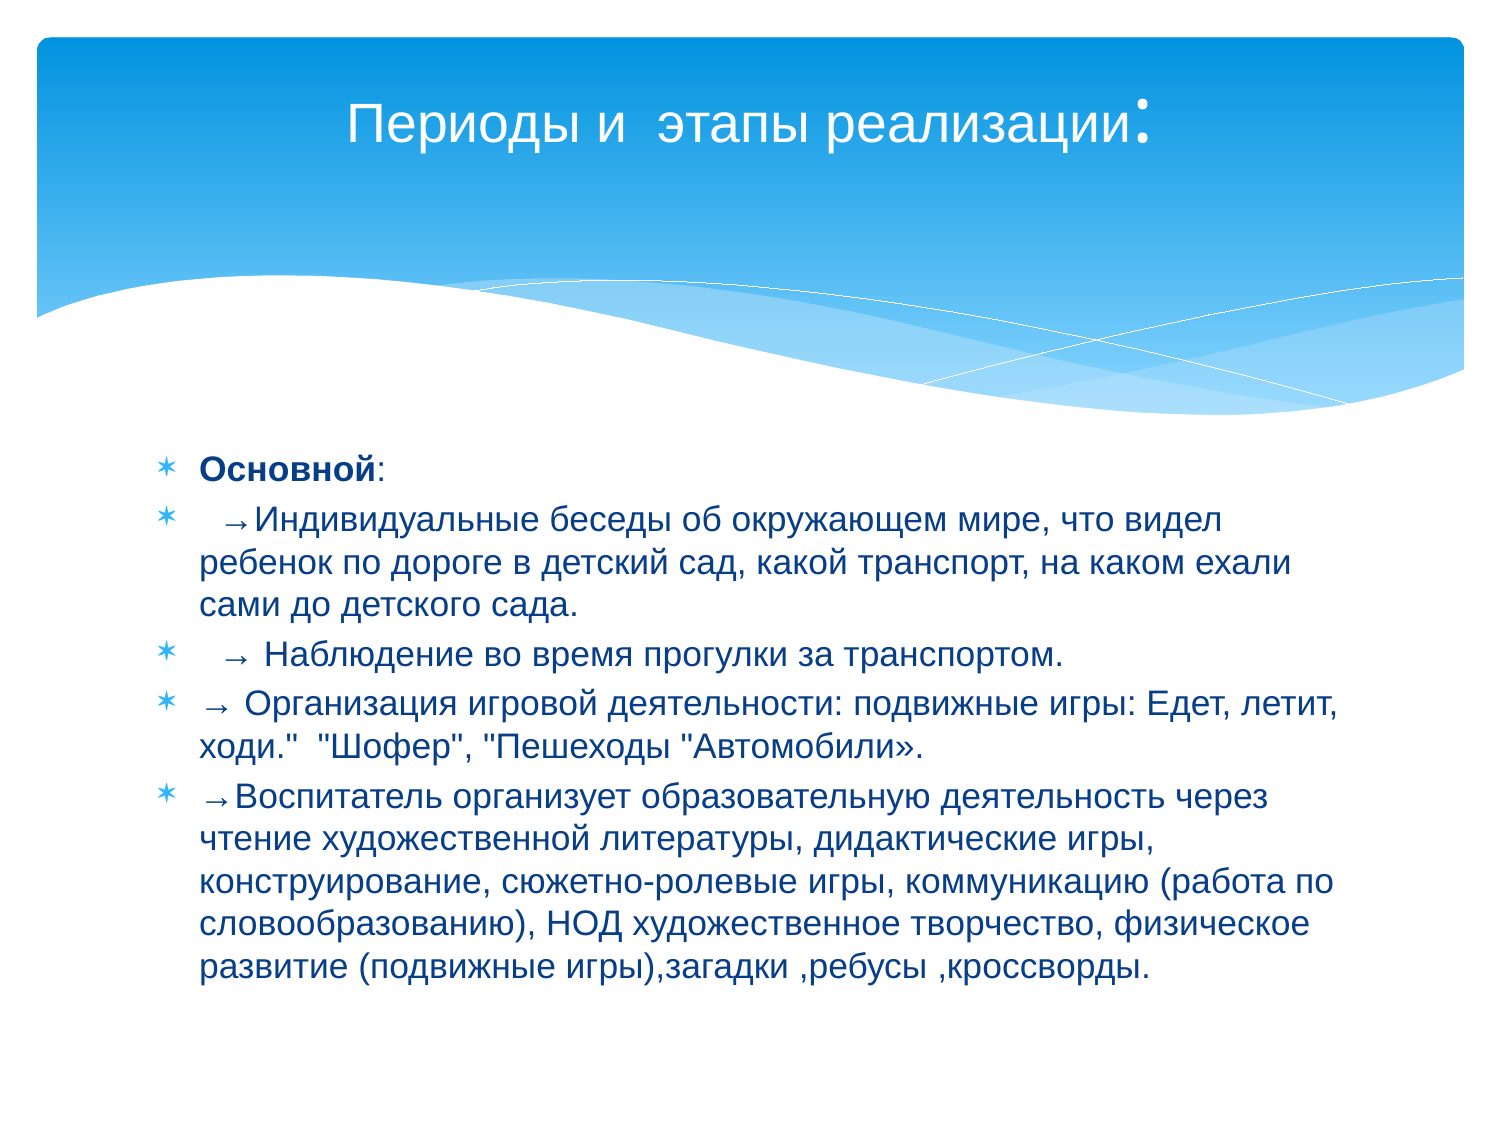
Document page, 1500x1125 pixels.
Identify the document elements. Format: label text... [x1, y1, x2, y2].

list Основной: →Индивидуальные беседы об окружающем мире, что видел ребенок по дороге в детский сад, какой транспорт, на каком ехали сами до детского сада. → Наблюдение во время прогулки за транспортом. → Организация игровой деятельности: подвижные игры: Едет, летит, ходи." "Шофер", "Пешеходы "Автомобили». →Воспитатель организует образовательную деятельность через чтение художественной литературы, дидактические игры, конструирование, сюжетно-ролевые игры, коммуникацию (работа по словообразованию), НОД художественное творчество, физическое развитие (подвижные игры),загадки ,ребусы ,кроссворды. [143, 438, 1359, 1005]
title Периоды и этапы реализации: [75, 55, 1425, 261]
